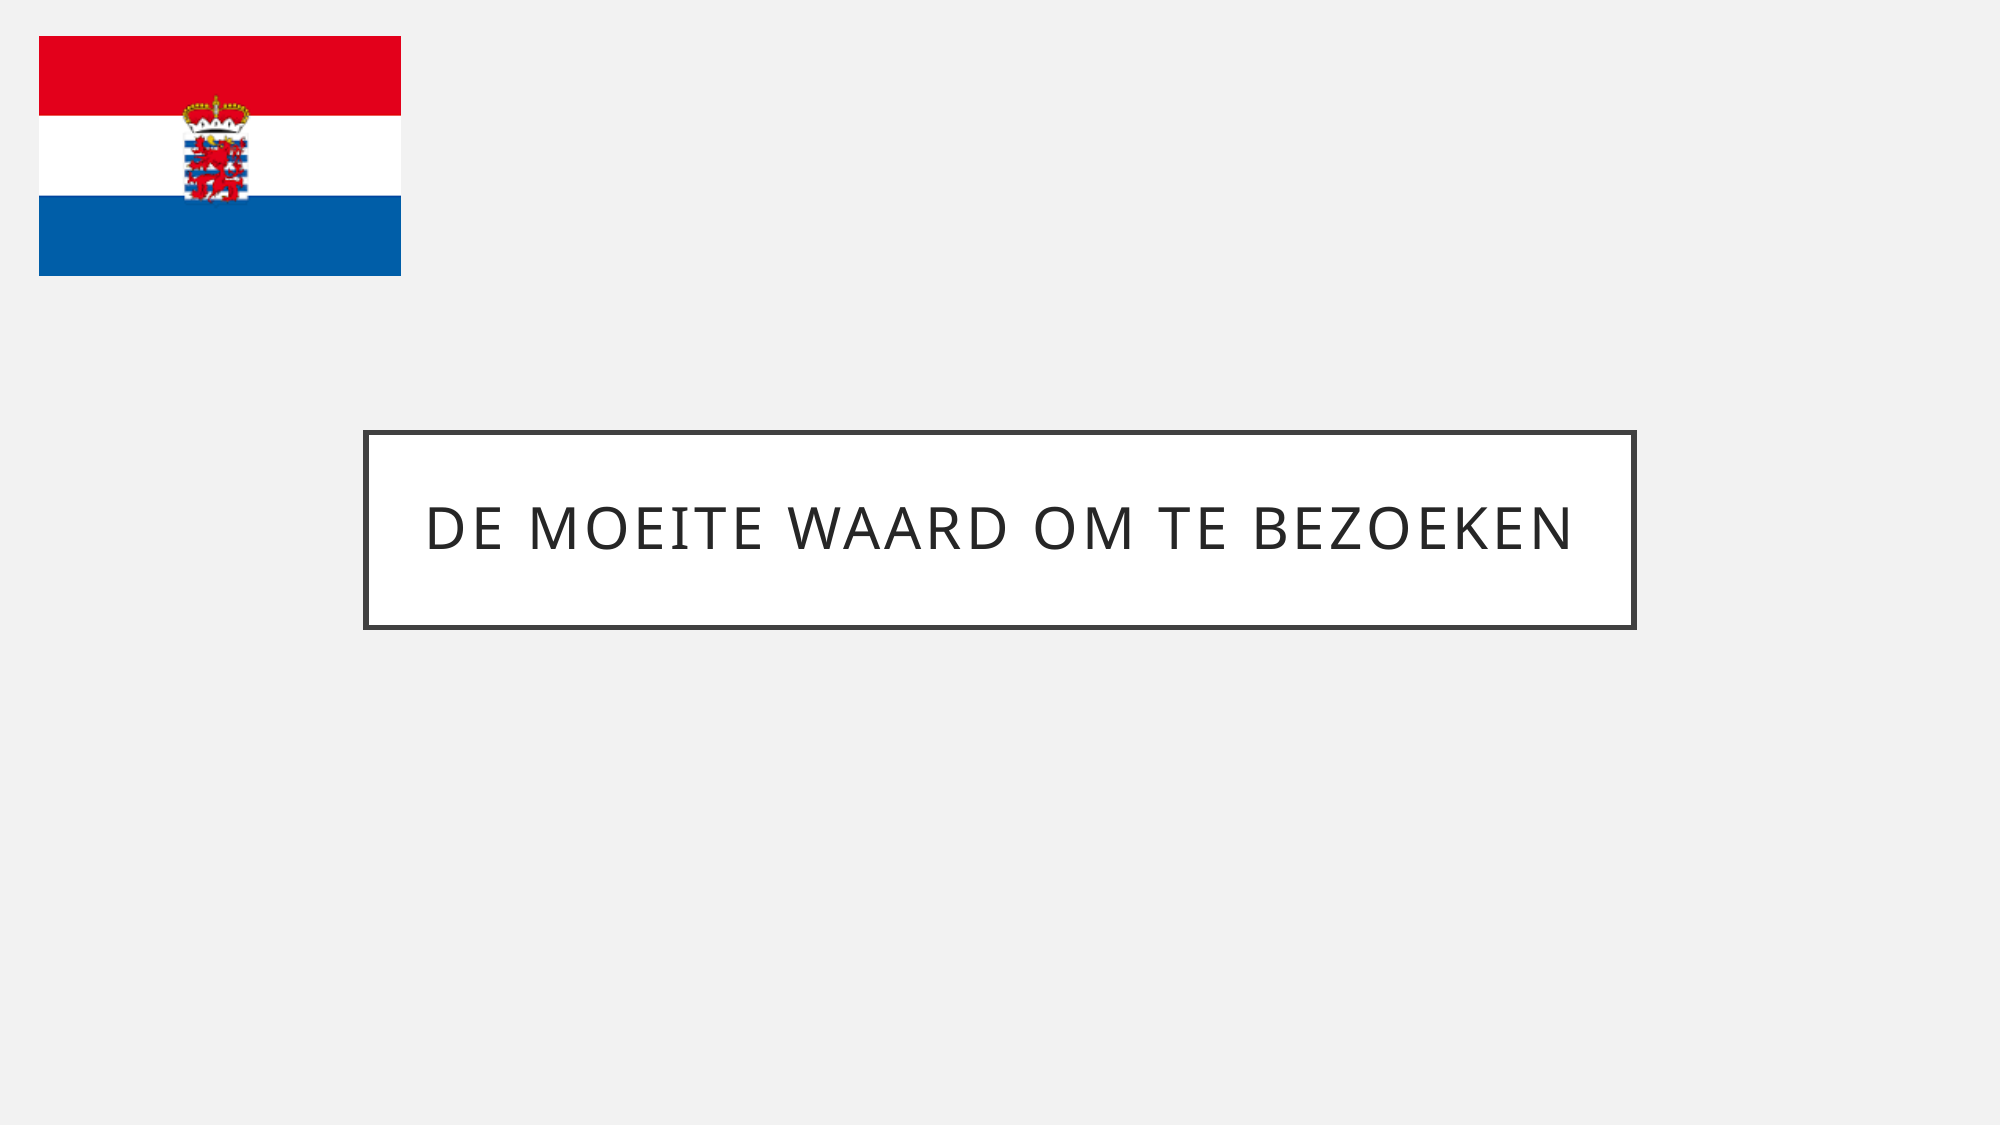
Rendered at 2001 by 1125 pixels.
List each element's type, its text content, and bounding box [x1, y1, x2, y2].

title DE MOEITE WAARD OM TE BEZOEKEN [363, 430, 1637, 630]
picture [39, 35, 401, 276]
